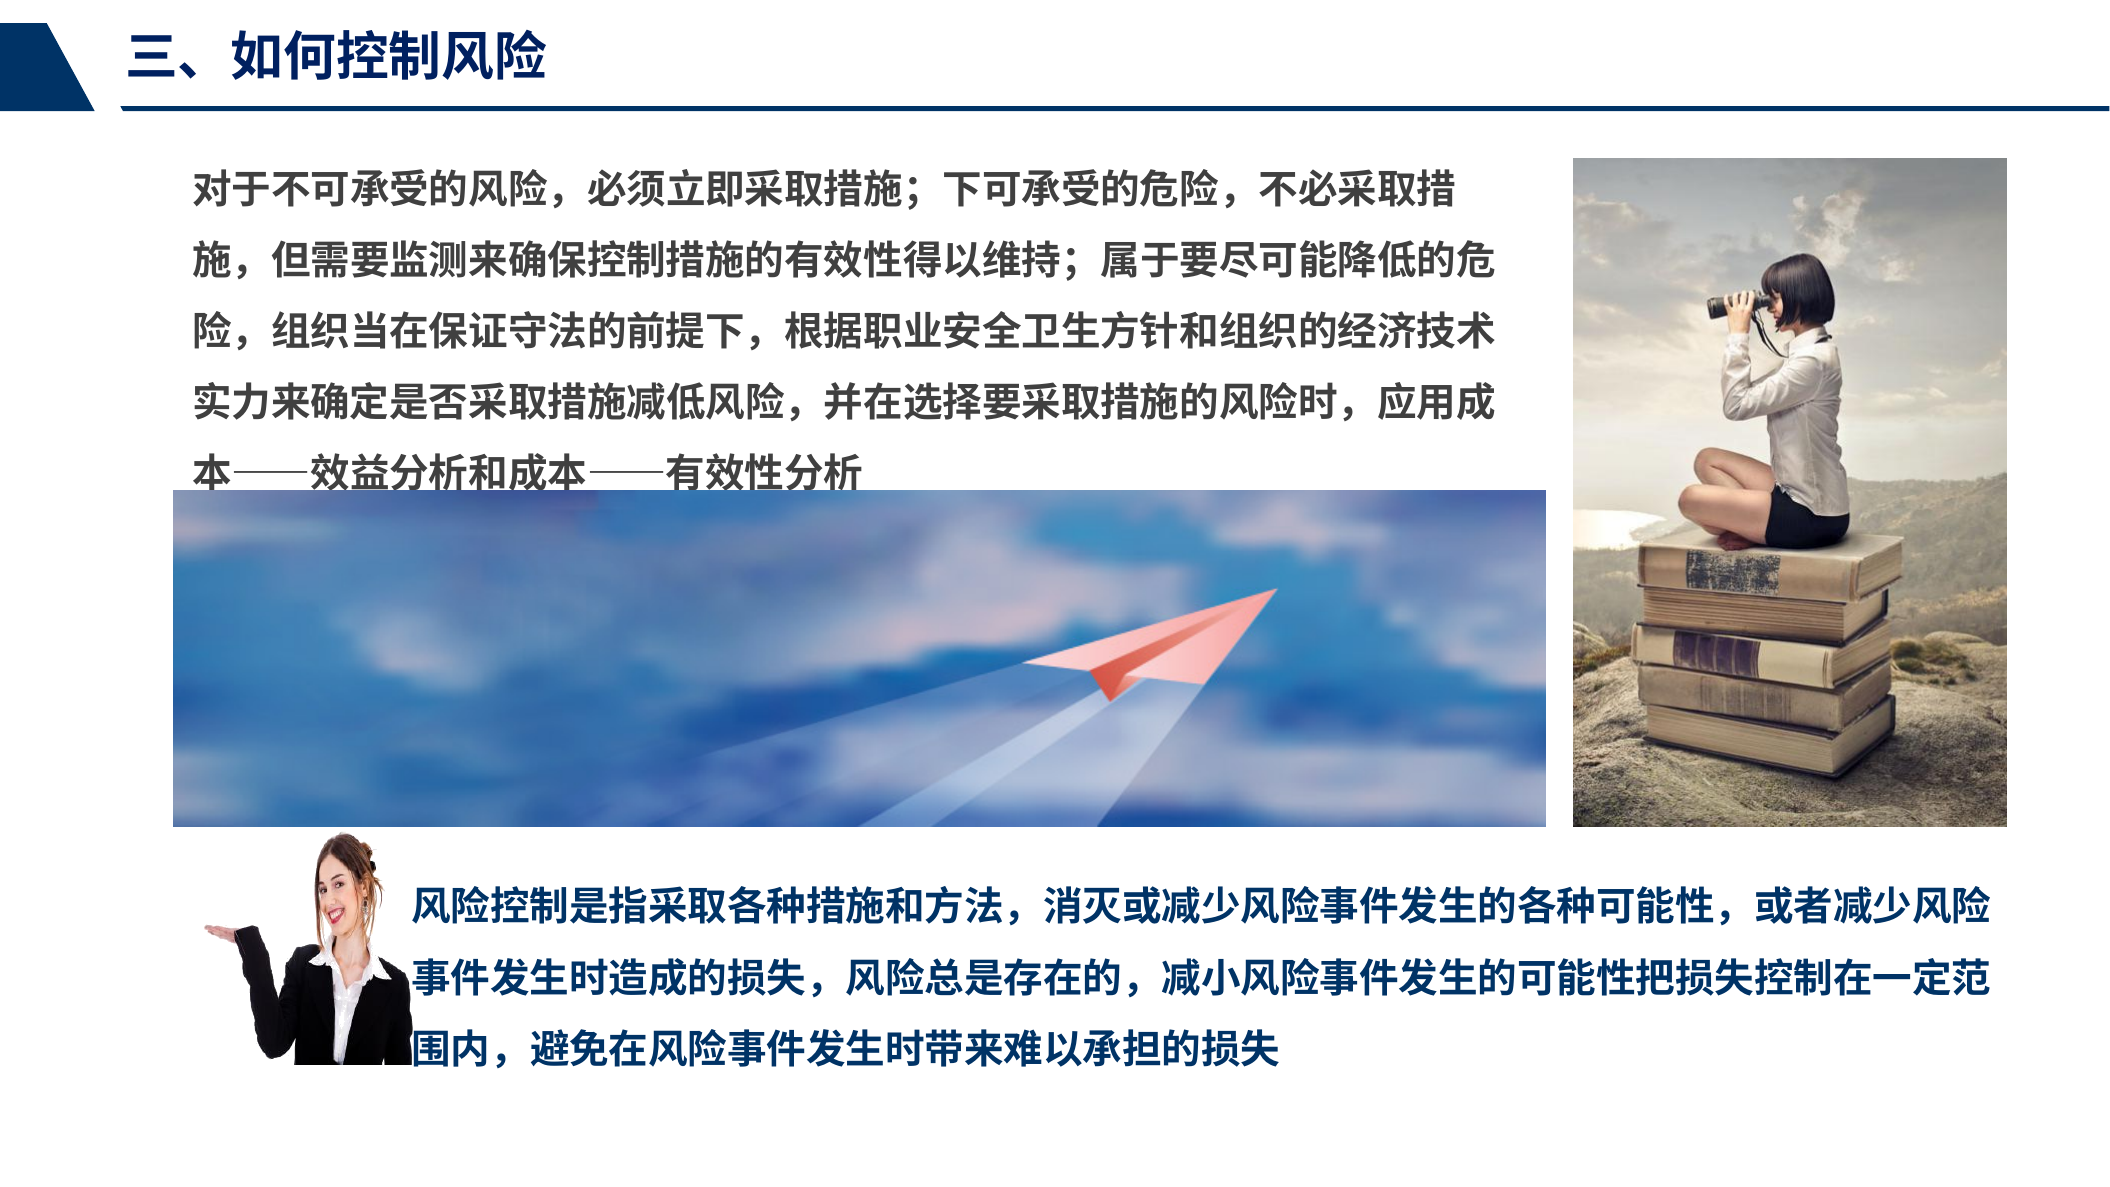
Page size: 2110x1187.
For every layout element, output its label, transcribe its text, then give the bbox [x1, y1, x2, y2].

picture [173, 490, 1546, 827]
text_box 对于不可承受的风险，必须立即采取措施；下可承受的危险，不必采取措施，但需要监测来确保控制措施的有效性得以维持；属于要尽可能降低的危险，组织当在保证守法的前提下，根据职业安全卫生方针和组织的经济技术实力来确定是否采取措施减低风险，并在选择要采取措施的风险时，应用成本——效益分析和成本——有效性分析 [177, 132, 1520, 490]
text_box 风险控制是指采取各种措施和方法，消灭或减少风险事件发生的各种可能性，或者减少风险事件发生时造成的损失，风险总是存在的，减小风险事件发生的可能性把损失控制在一定范围内，避免在风险事件发生时带来难以承担的损失 [390, 846, 2016, 1082]
text_box [118, 105, 2110, 113]
picture [169, 828, 417, 1065]
picture [1573, 158, 2007, 827]
text_box 三、如何控制风险 [124, 23, 806, 87]
text_box [0, 22, 97, 113]
